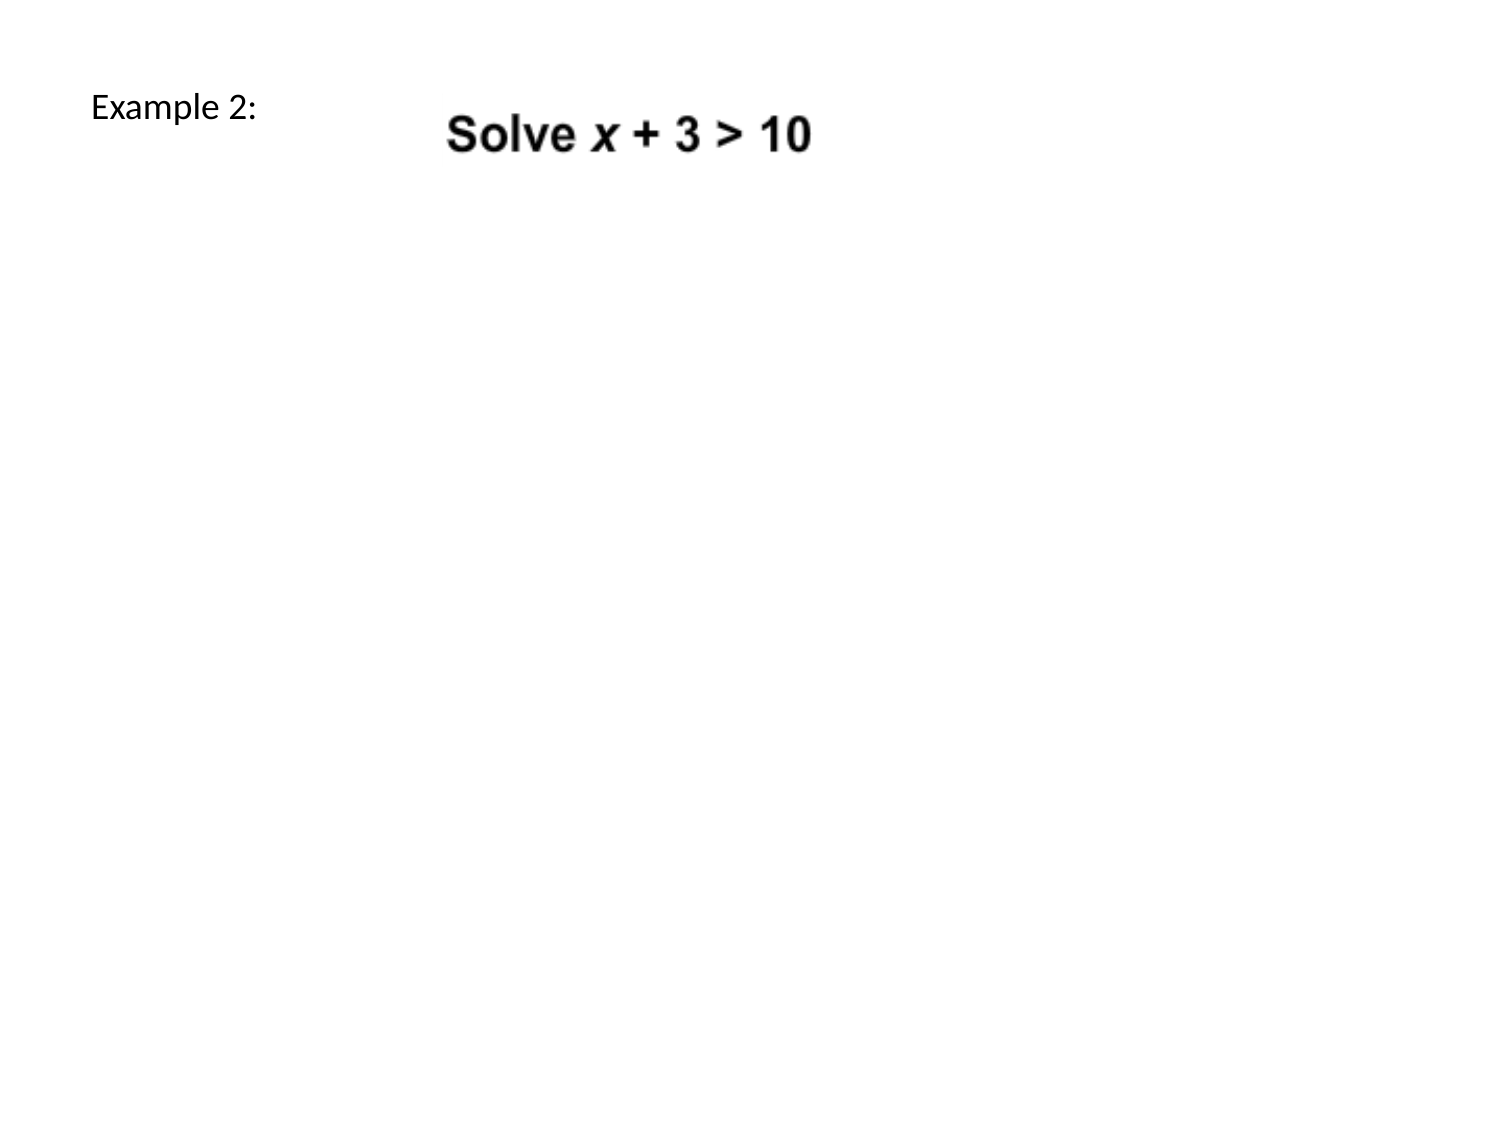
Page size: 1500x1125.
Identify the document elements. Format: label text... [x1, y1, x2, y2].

text_box Example 2: [76, 74, 566, 135]
picture [441, 92, 817, 167]
